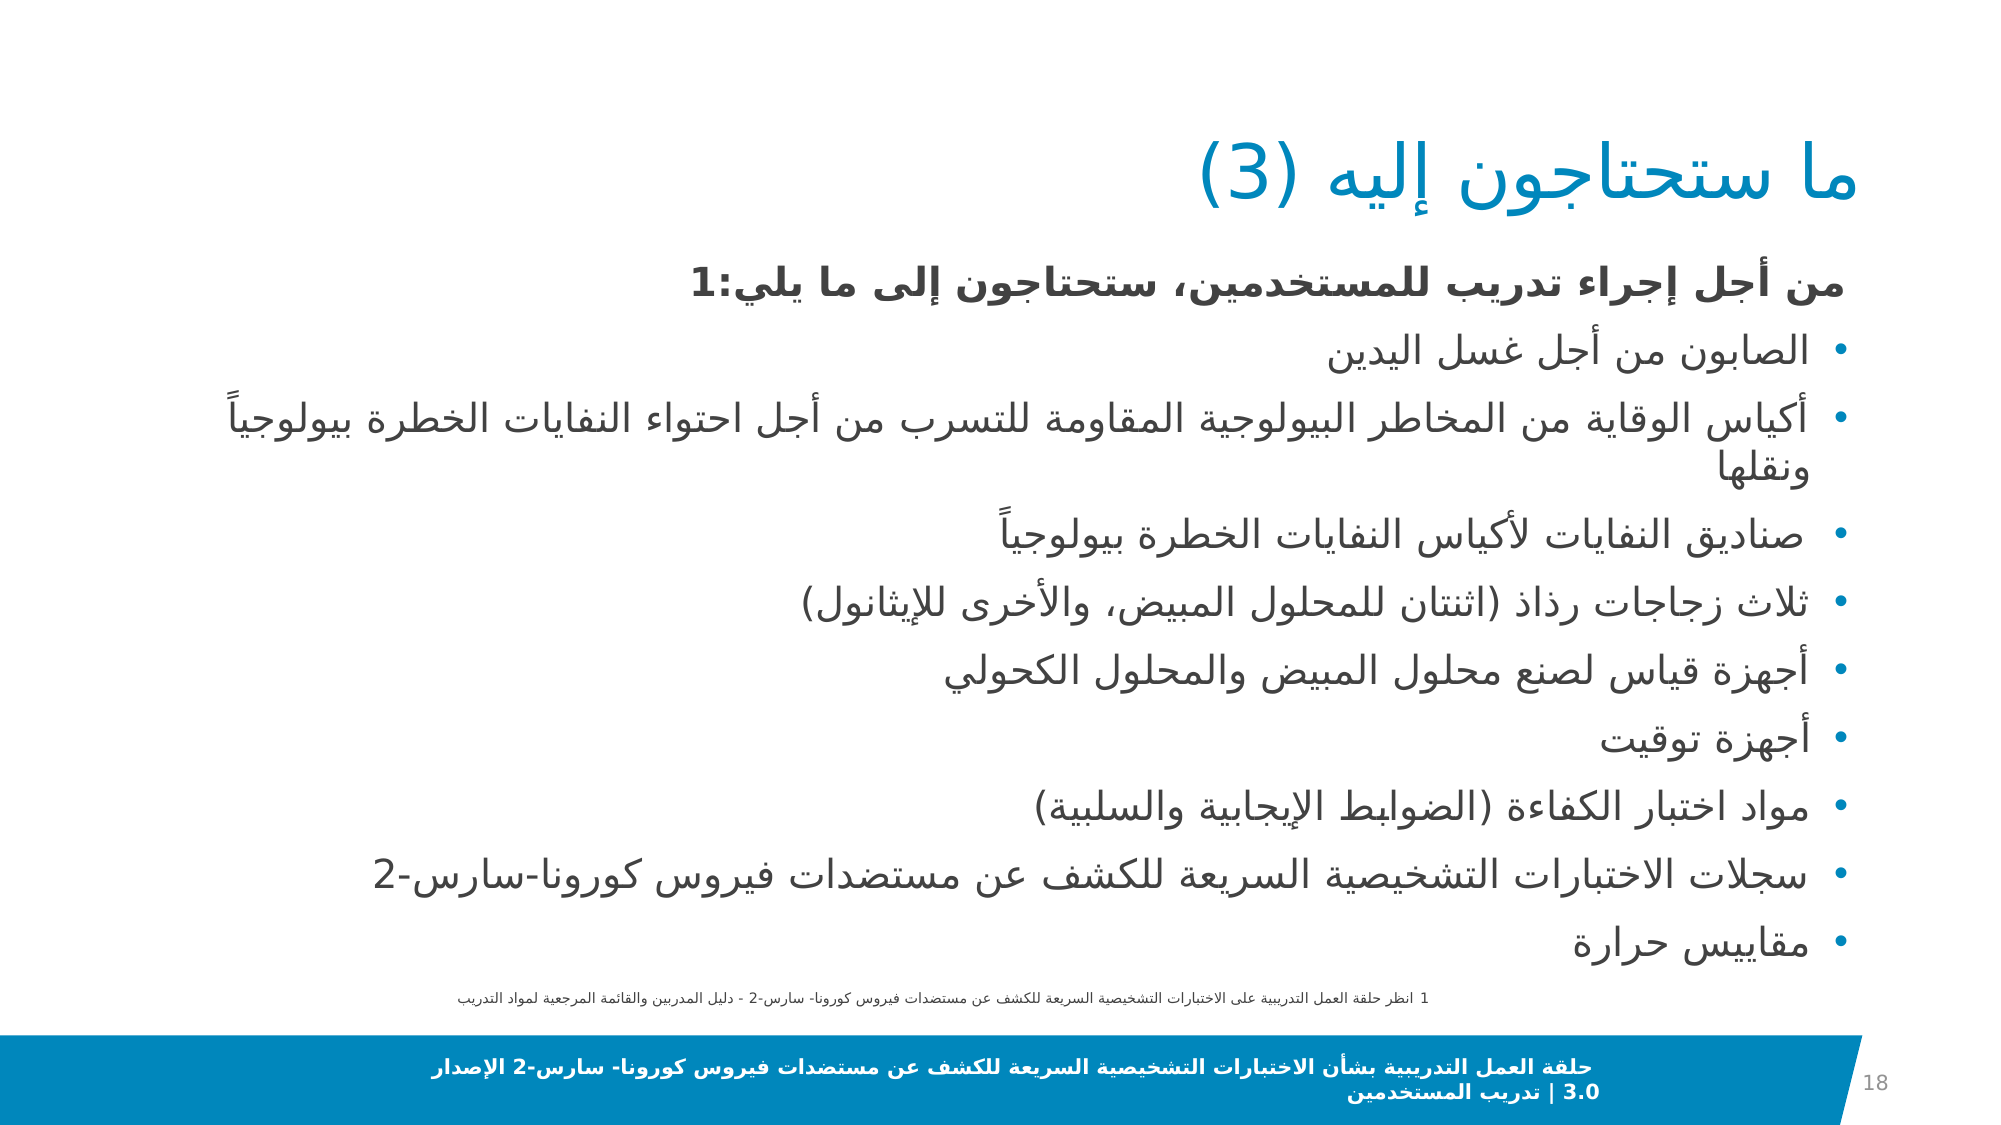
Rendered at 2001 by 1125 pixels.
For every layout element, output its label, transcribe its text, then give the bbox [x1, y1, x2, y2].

text_box 1 انظر حلقة العمل التدريبية على الاختبارات التشخيصية السريعة للكشف عن مستضدات فيروس كورونا- سارس-2 - دليل المدربين والقائمة المرجعية لمواد التدريب [444, 978, 1438, 1037]
list من أجل إجراء تدريب للمستخدمين، ستحتاجون إلى ما يلي:1 الصابون من أجل غسل اليدين أكياس الوقاية من المخاطر البيولوجية المقاومة للتسرب من أجل احتواء النفايات الخطرة بيولوجياً ونقلها صناديق النفايات لأكياس النفايات الخطرة بيولوجياً ثلاث زجاجات رذاذ (اثنتان للمحلول المبيض، والأخرى للإيثانول) أجهزة قياس لصنع محلول المبيض والمحلول الكحولي أجهزة توقيت مواد اختبار الكفاءة (الضوابط الإيجابية والسلبية) سجلات الاختبارات التشخيصية السريعة للكشف عن مستضدات فيروس كورونا-سارس-2 مقاييس حرارة [137, 249, 1863, 978]
slide_number 18 [1862, 1035, 1947, 1125]
title ما ستحتاجون إليه (3) [137, 59, 1863, 215]
footer حلقة العمل التدريبية بشأن الاختبارات التشخيصية السريعة للكشف عن مستضدات فيروس كورونا- سارس-2 الإصدار 3.0 | تدريب المستخدمين [399, 1037, 1600, 1121]
